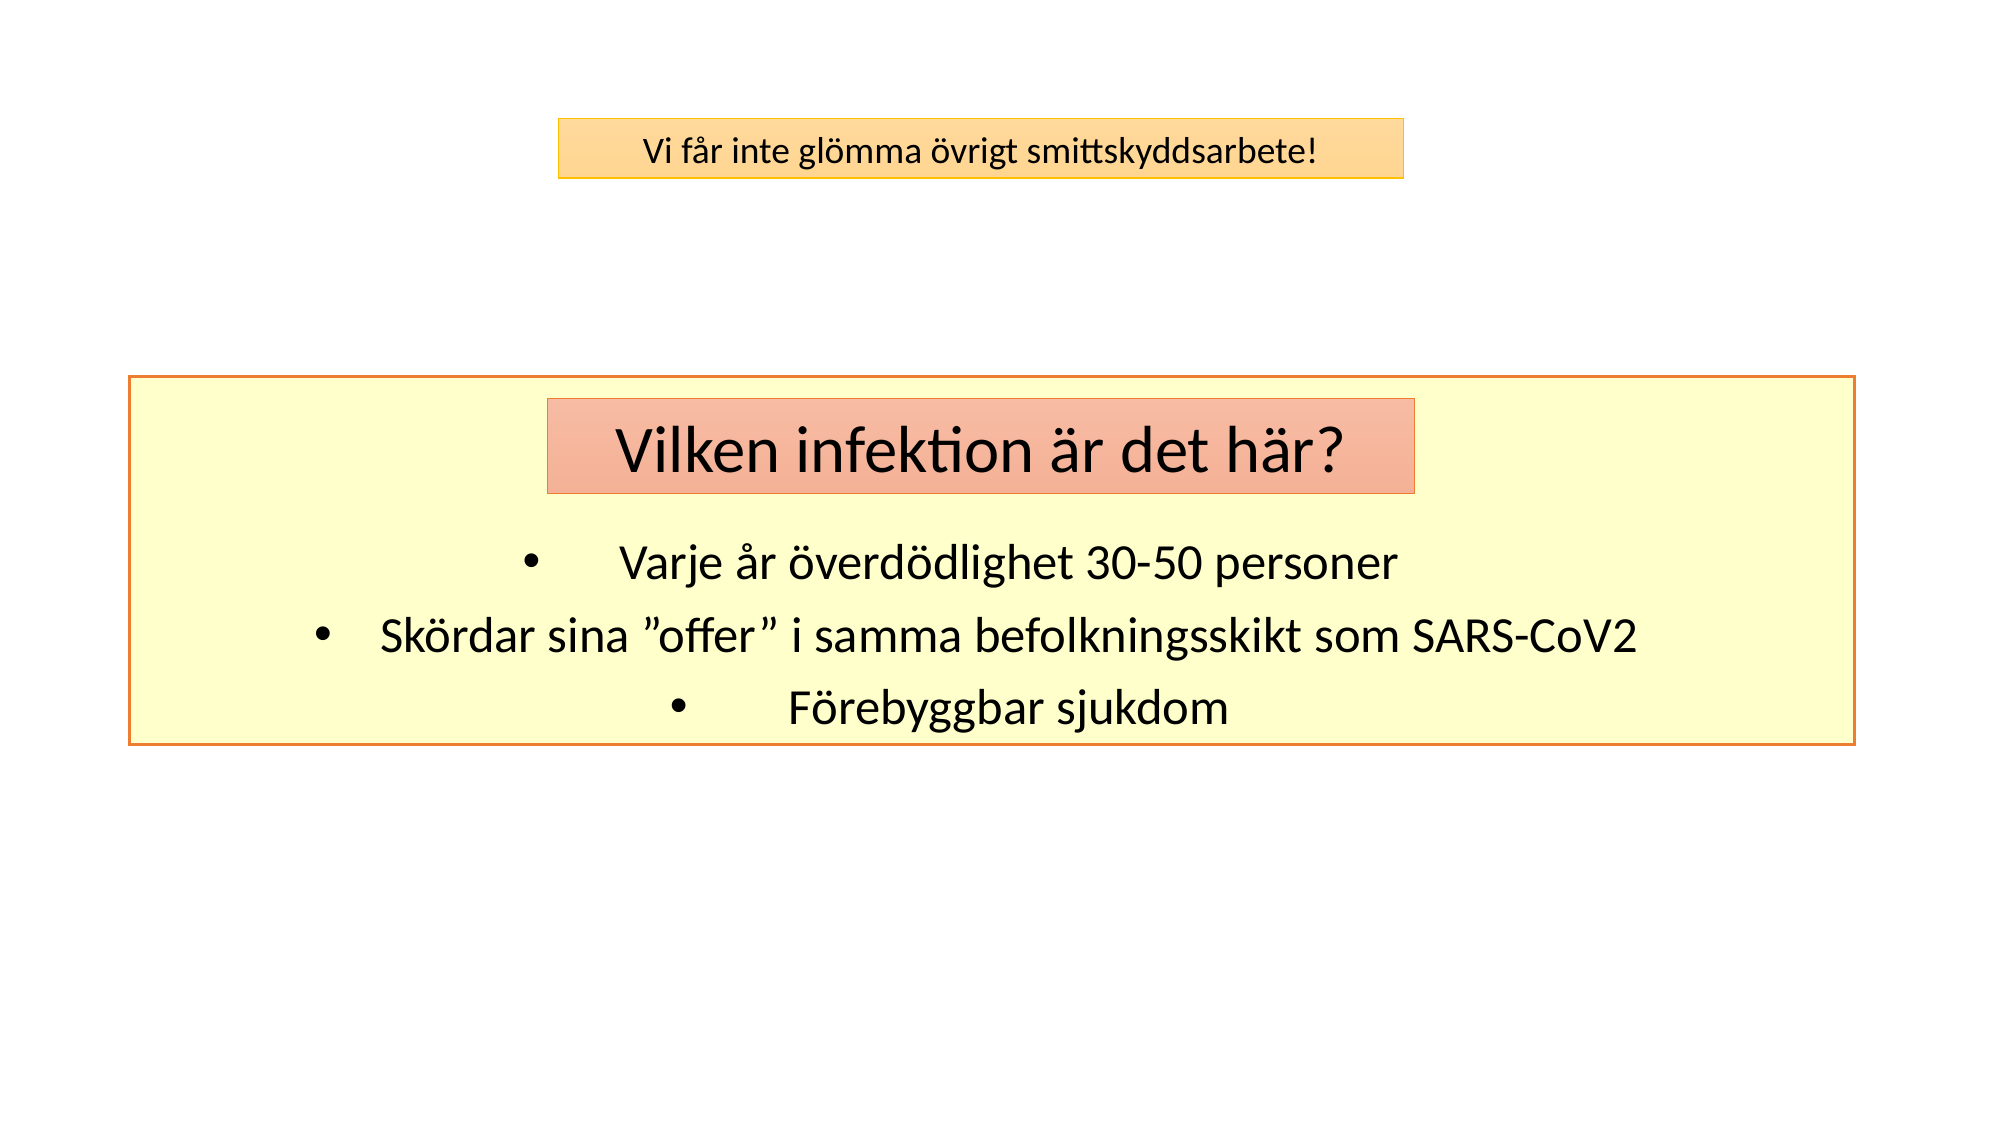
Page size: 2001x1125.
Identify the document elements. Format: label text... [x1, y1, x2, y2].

text_box Vilken infektion är det här? [547, 398, 1415, 494]
list Varje år överdödlighet 30-50 personer Skördar sina ”offer” i samma befolkningsskikt som SARS-CoV2 Förebyggbar sjukdom [128, 376, 1855, 746]
text_box Vi får inte glömma övrigt smittskyddsarbete! [558, 118, 1404, 179]
